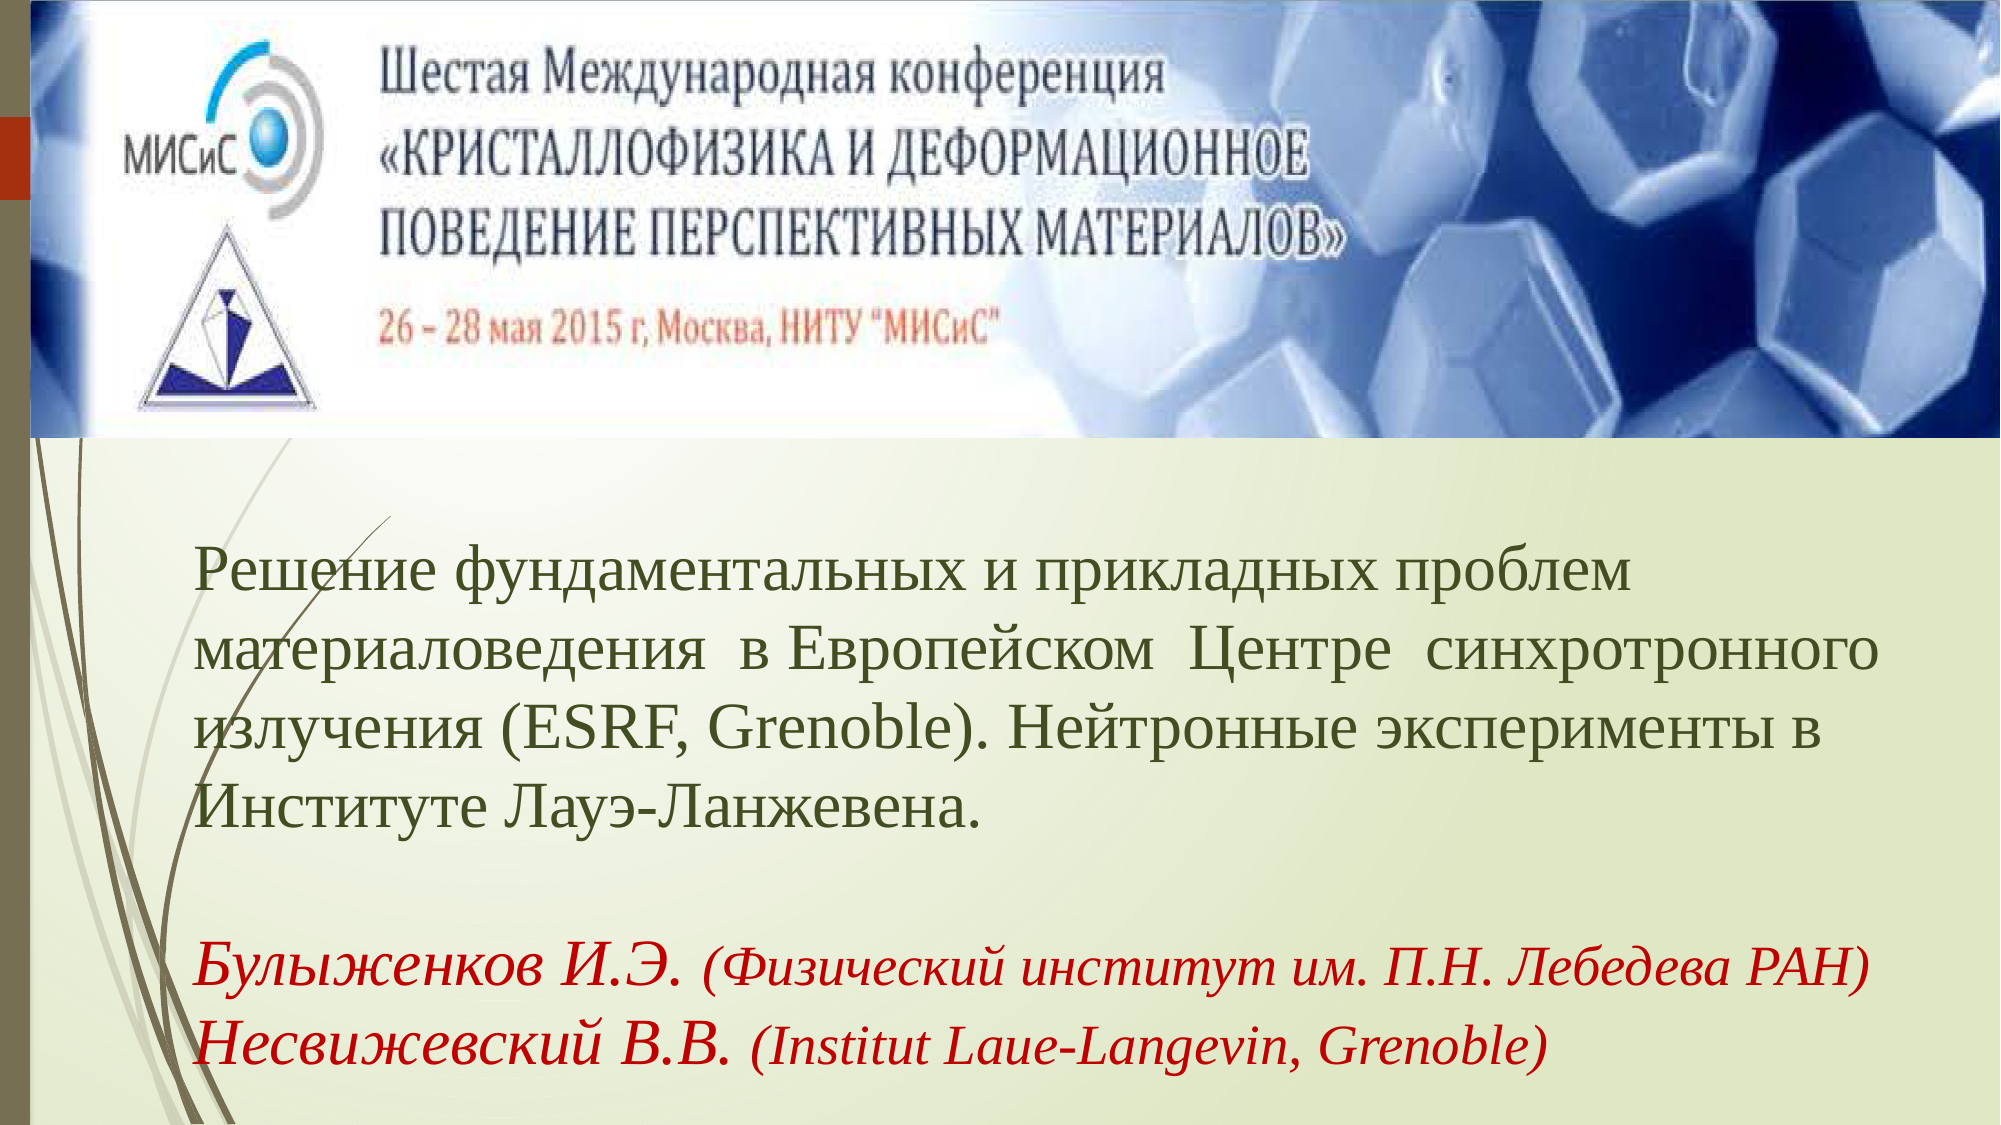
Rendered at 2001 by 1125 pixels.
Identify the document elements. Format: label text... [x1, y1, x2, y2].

picture [30, 0, 2000, 438]
title Решение фундаментальных и прикладных проблем материаловедения в Европейском Центре синхротронного излучения (ESRF, Grenoble). Нейтронные эксперименты в Институте Лауэ-Ланжевена. Булыженков И.Э. (Физический институт им. П.Н. Лебедева РАН) Несвижевский В.В. (Institut Laue-Langevin, Grenoble) [178, 448, 1970, 1093]
